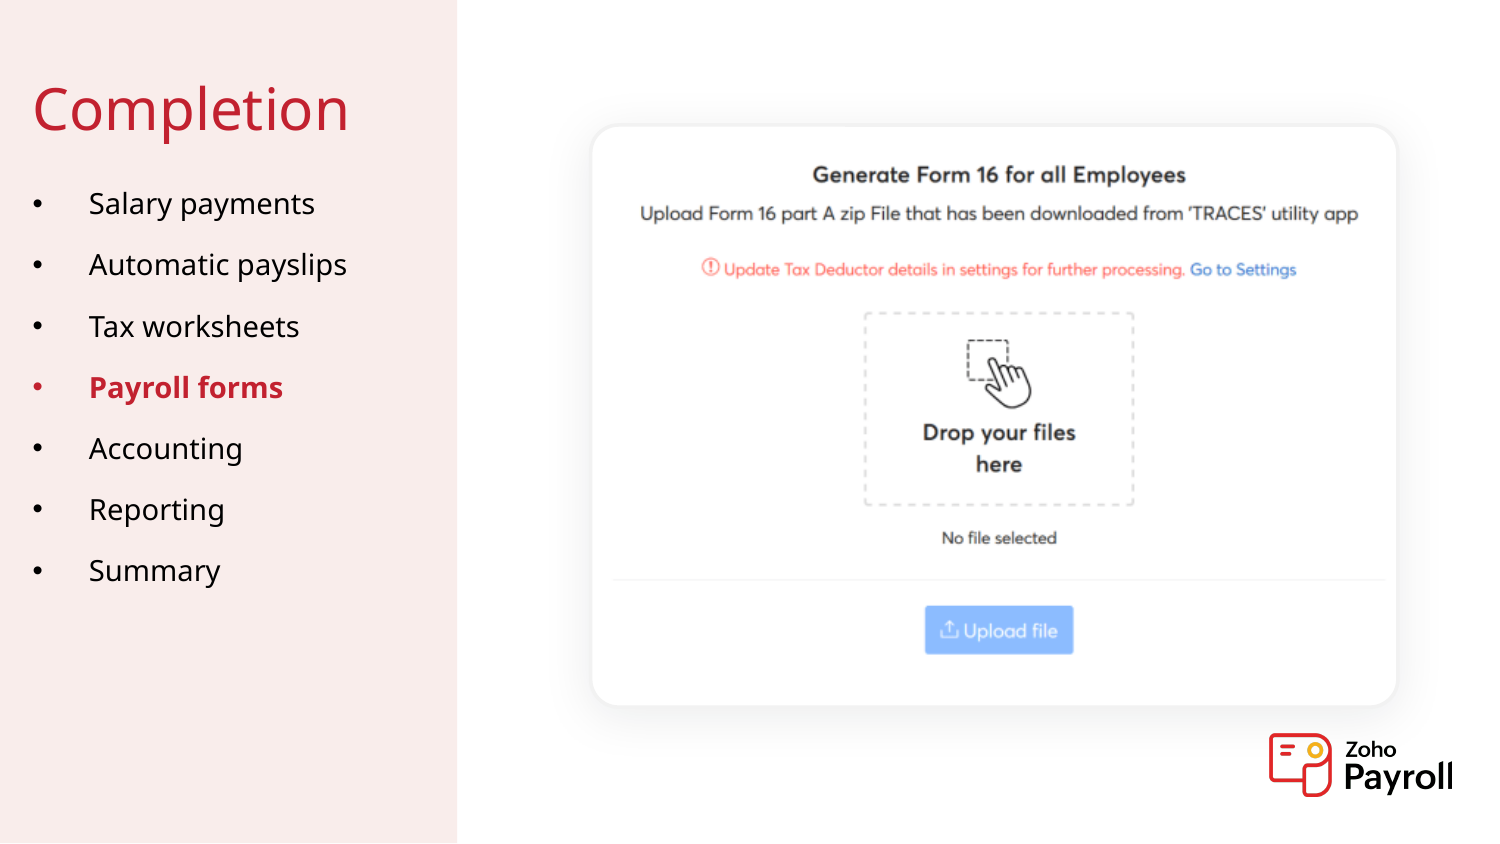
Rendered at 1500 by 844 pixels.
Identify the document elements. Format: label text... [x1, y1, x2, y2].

text_box [0, 0, 458, 844]
text_box Completion [17, 64, 384, 151]
text_box Salary payments Automatic payslips Tax worksheets Payroll forms Accounting Reporting Summary [17, 151, 474, 596]
picture [1269, 733, 1452, 797]
picture [590, 124, 1399, 708]
